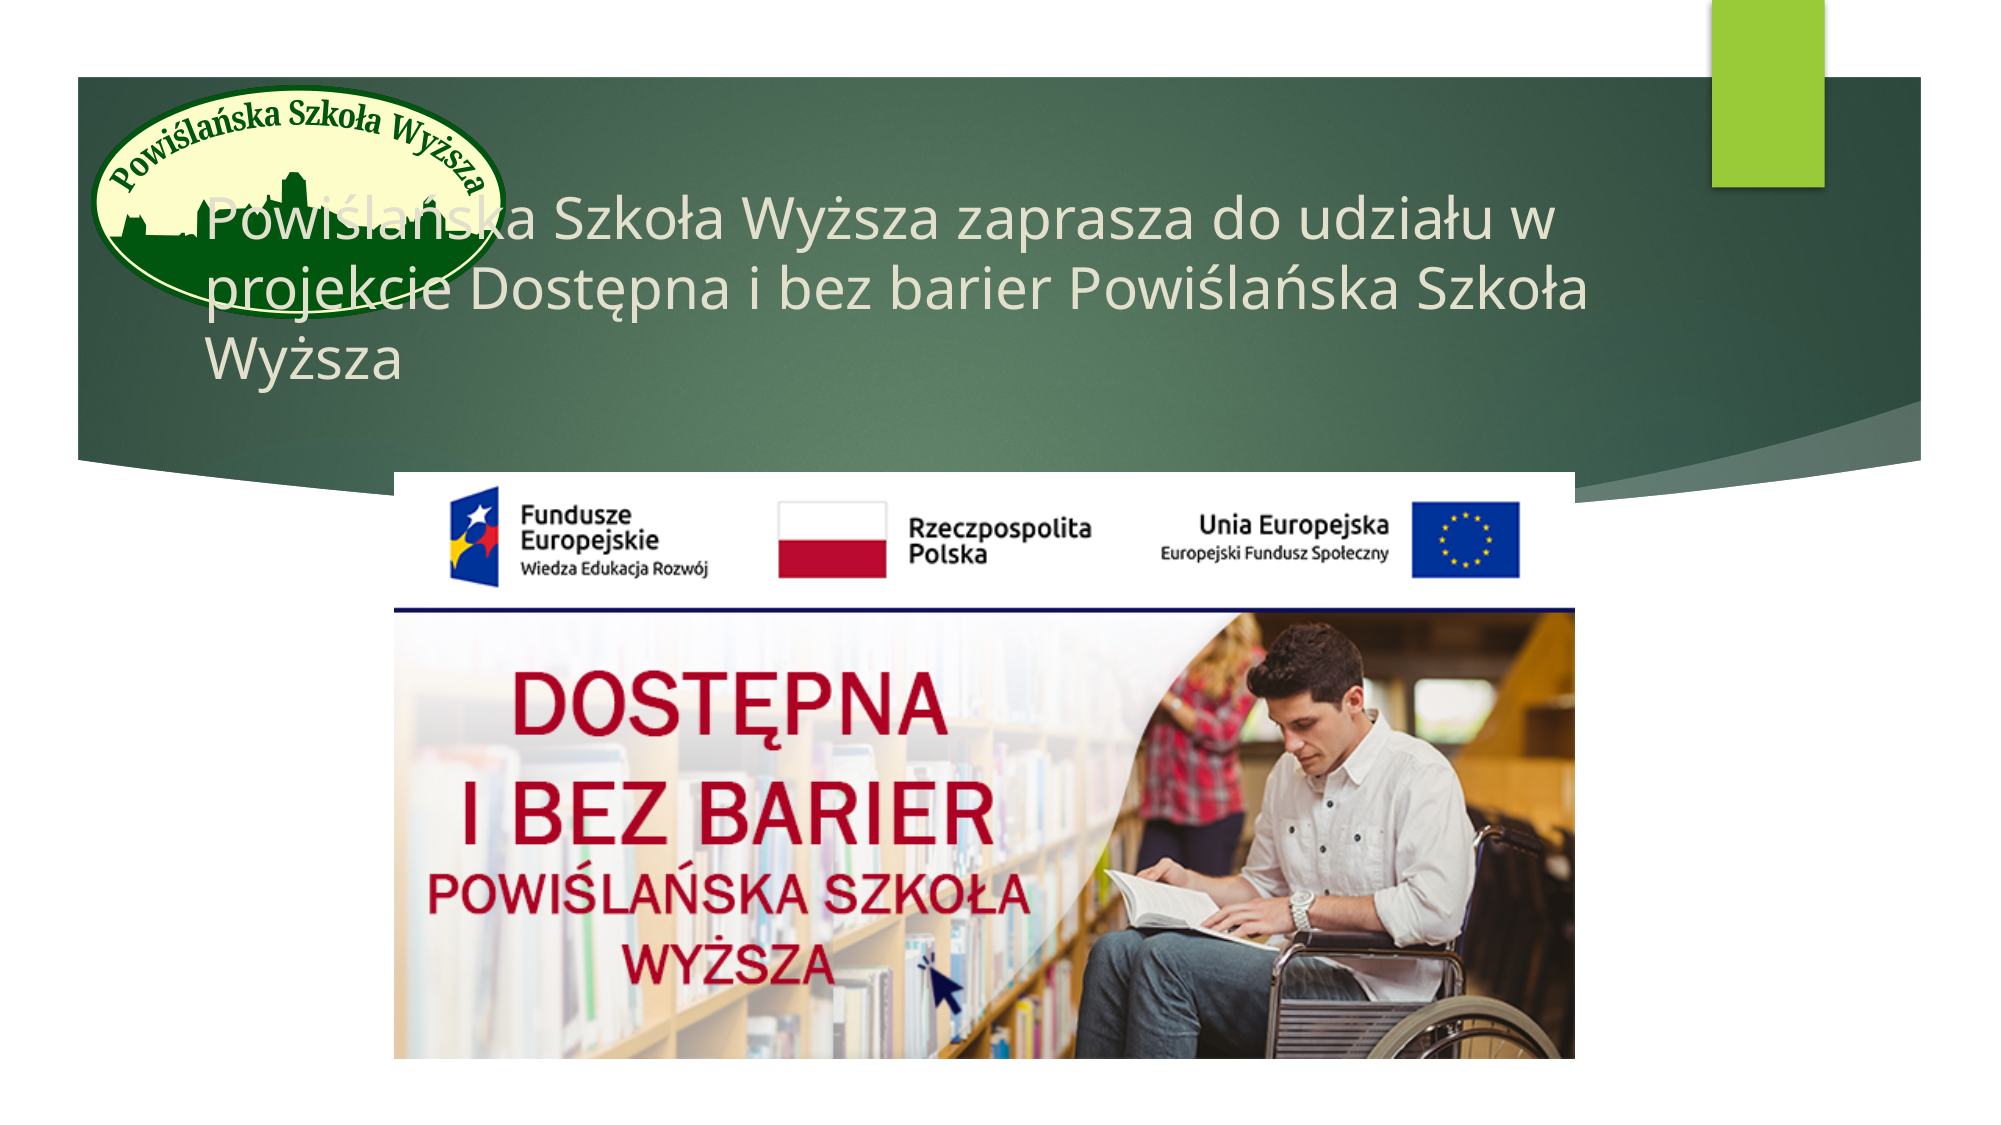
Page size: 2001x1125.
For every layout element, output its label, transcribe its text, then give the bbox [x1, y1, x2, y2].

picture [91, 85, 506, 319]
picture [394, 472, 1575, 1059]
title Powiślańska Szkoła Wyższa zaprasza do udziału w projekcie Dostępna i bez barier Powiślańska Szkoła Wyższa [189, 173, 1639, 399]
